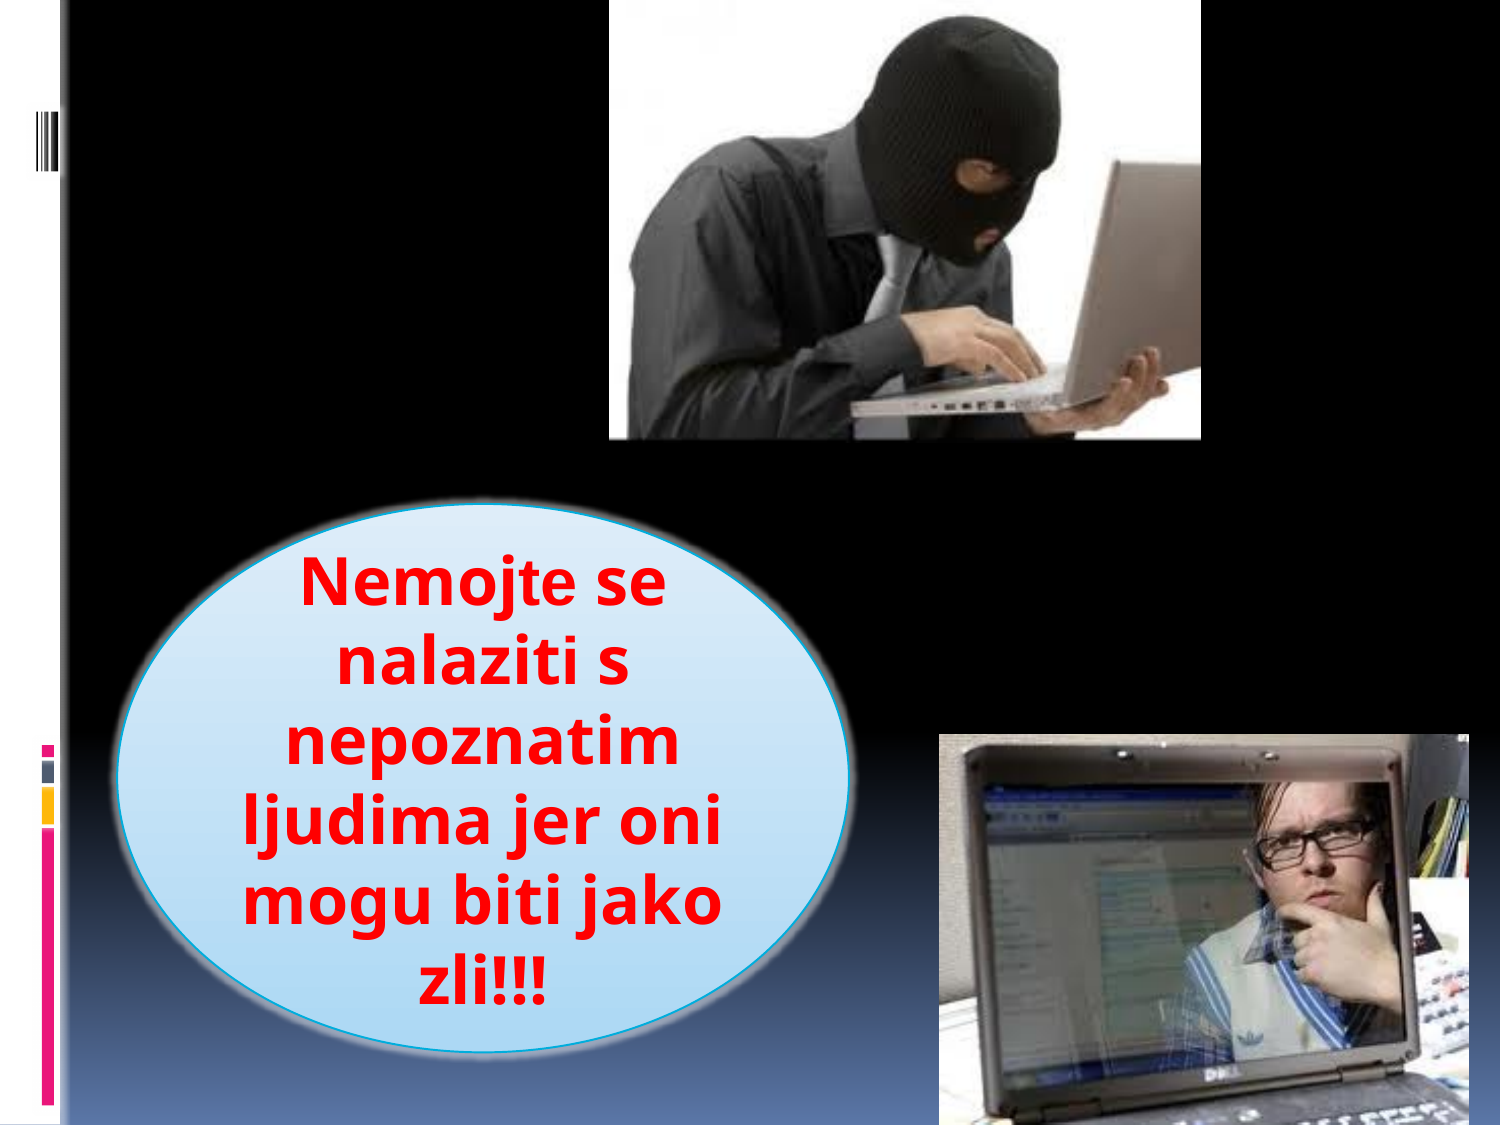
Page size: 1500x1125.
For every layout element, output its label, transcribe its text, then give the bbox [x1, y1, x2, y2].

picture [939, 733, 1469, 1125]
text_box Nemojte se nalaziti s nepoznatim ljudima jer oni mogu biti jako zli!!! [116, 502, 850, 1054]
picture [608, 0, 1201, 443]
